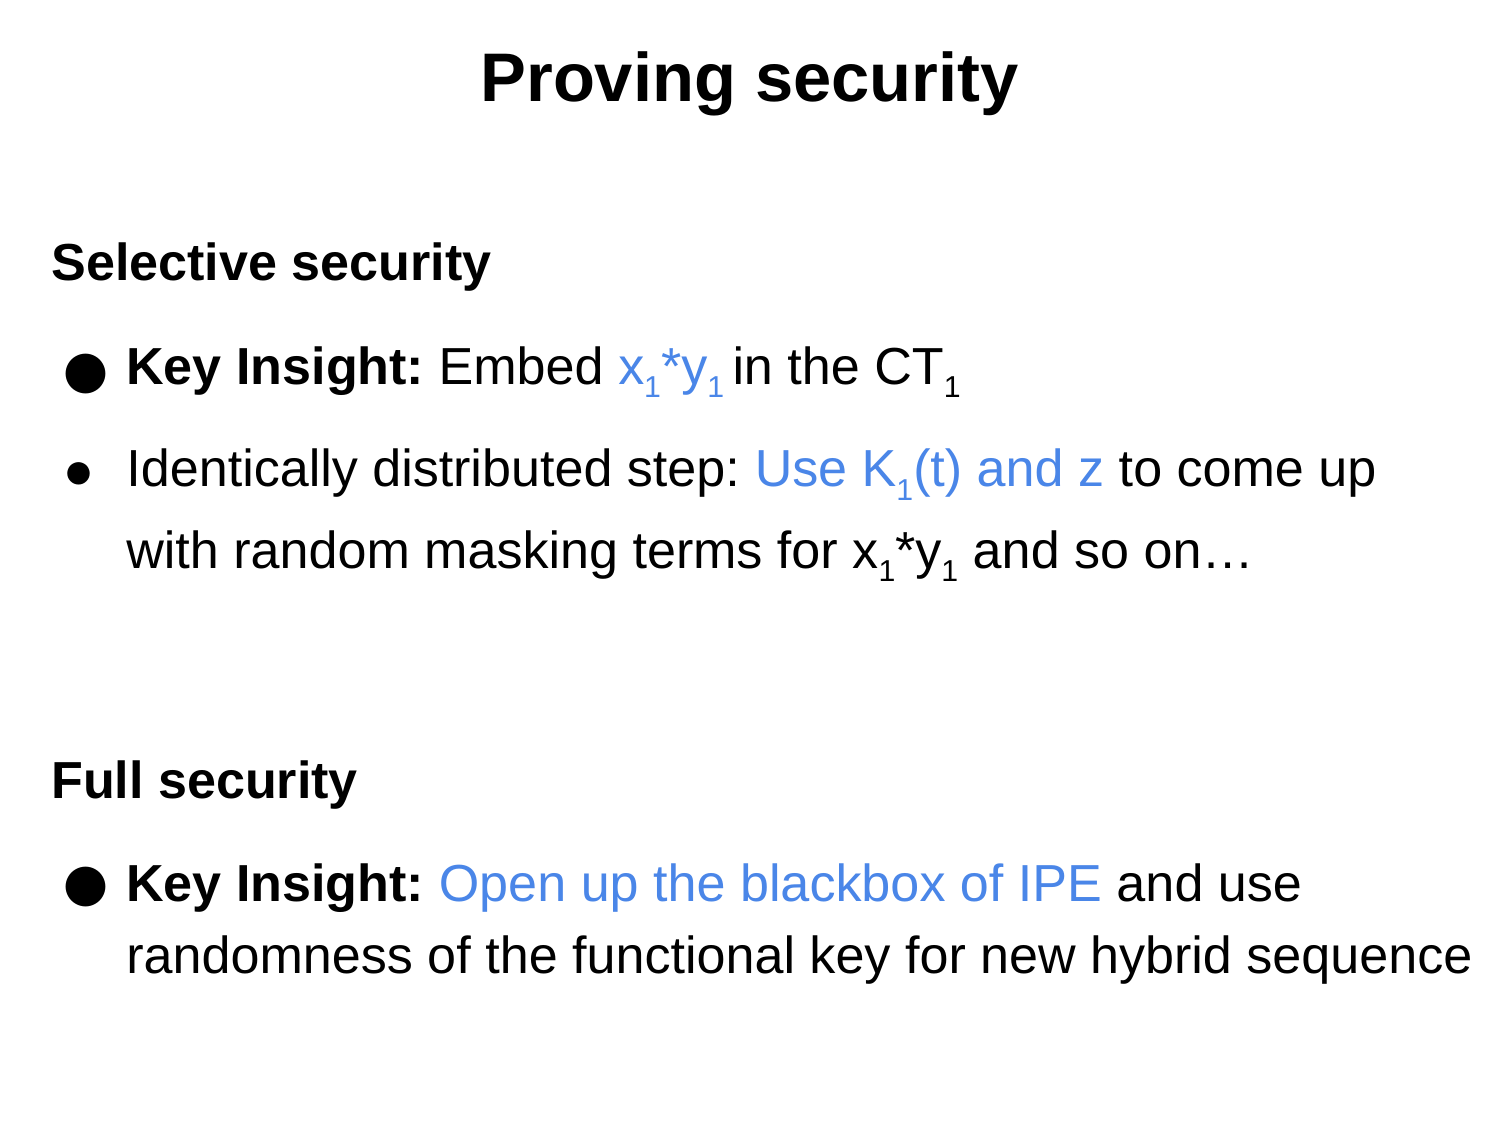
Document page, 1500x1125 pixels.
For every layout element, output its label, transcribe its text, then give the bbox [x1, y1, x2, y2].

text_box Key Insight: Embed x1*y1 in the CT1 Identically distributed step: Use K1(t) and z to come up with random masking terms for x1*y1 and so on… [36, 306, 1447, 603]
text_box Selective security [36, 213, 663, 306]
text_box Key Insight: Open up the blackbox of IPE and use randomness of the functional key for new hybrid sequence [36, 824, 1500, 999]
text_box Full security [36, 731, 663, 824]
title Proving security [0, 17, 1500, 138]
